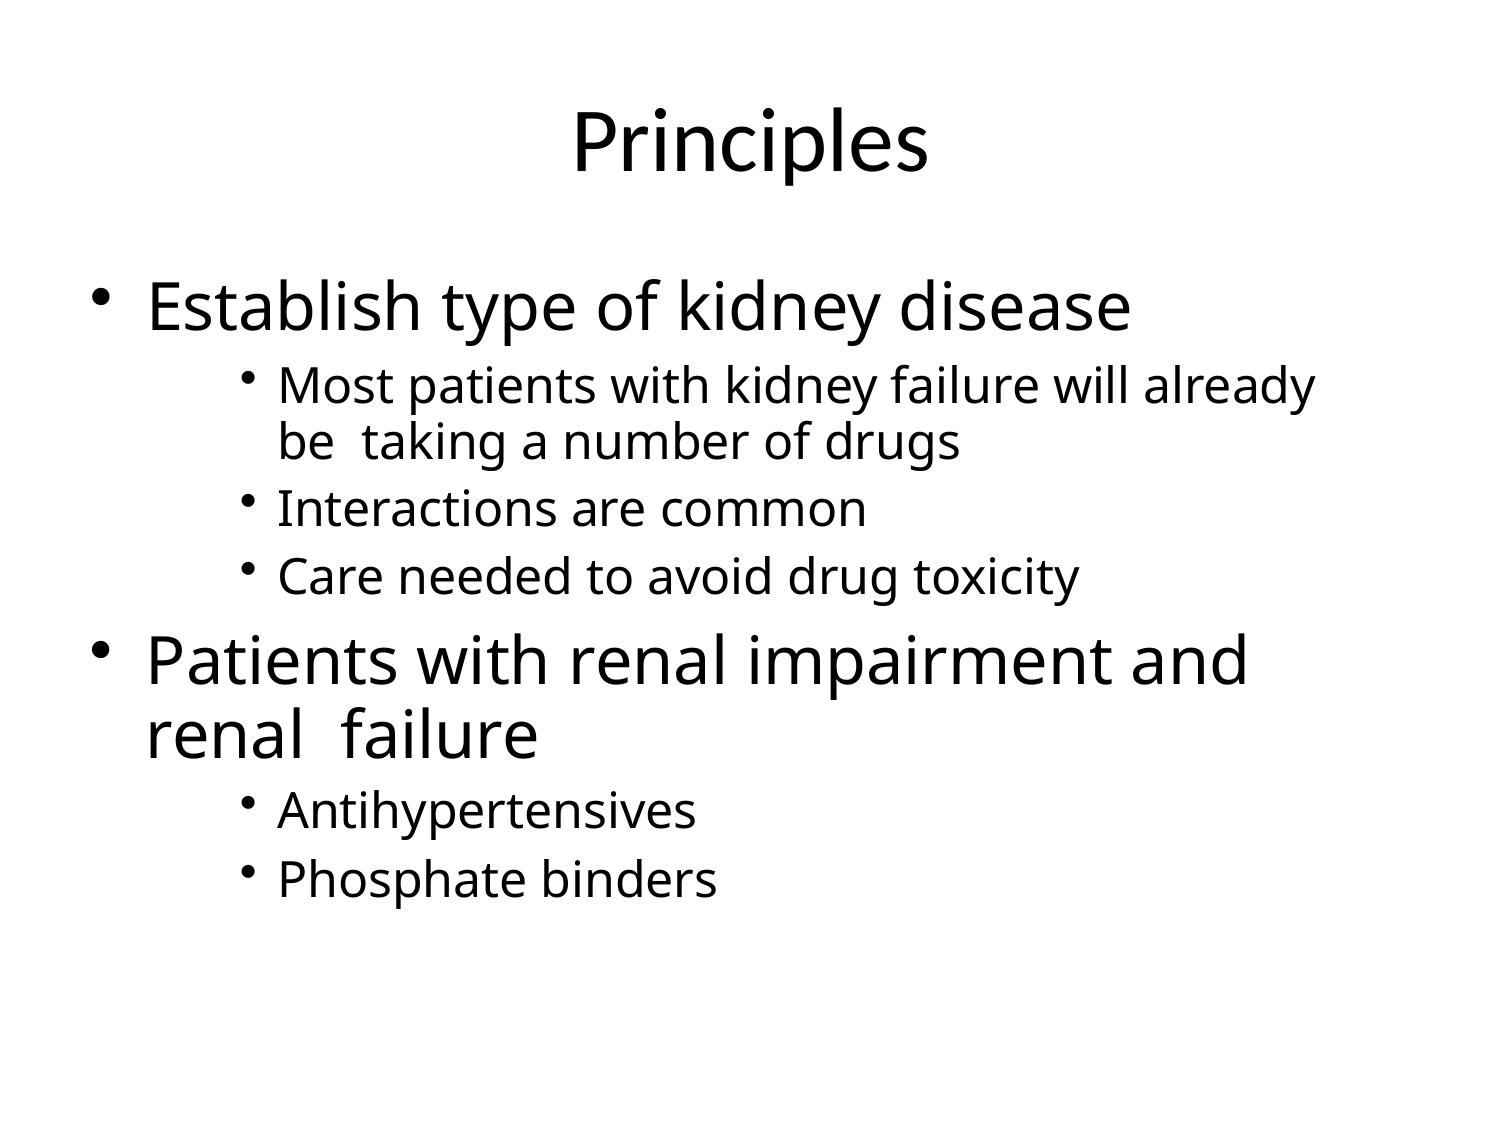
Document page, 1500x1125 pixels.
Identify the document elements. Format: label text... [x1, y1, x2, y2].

text_box Establish type of kidney disease Most patients with kidney failure will already be taking a number of drugs Interactions are common Care needed to avoid drug toxicity Patients with renal impairment and renal failure Antihypertensives Phosphate binders [87, 250, 1340, 908]
title Principles [548, 38, 952, 229]
